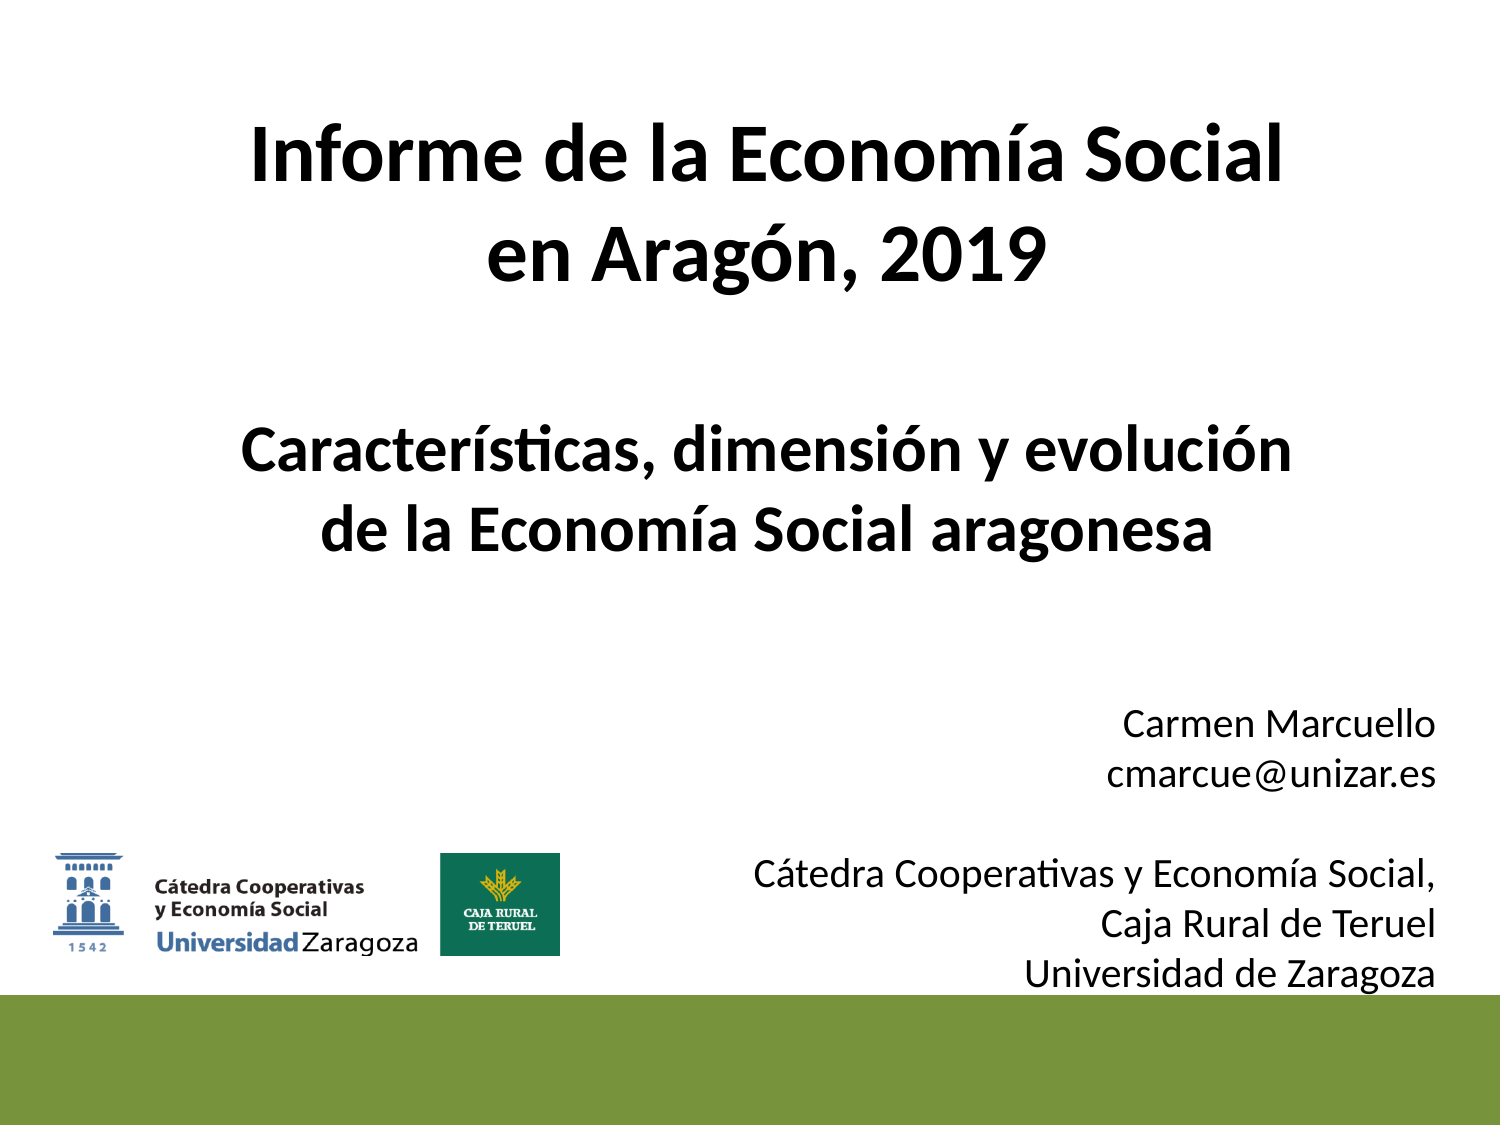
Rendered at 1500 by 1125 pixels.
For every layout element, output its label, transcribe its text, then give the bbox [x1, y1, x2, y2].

text_box Informe de la Economía Social en Aragón, 2019 Características, dimensión y evolución de la Economía Social aragonesa [194, 90, 1341, 917]
text_box [0, 995, 1500, 1125]
picture [52, 853, 560, 957]
text_box Carmen Marcuello cmarcue@unizar.es Cátedra Cooperativas y Economía Social, Caja Rural de Teruel Universidad de Zaragoza [701, 688, 1452, 1004]
